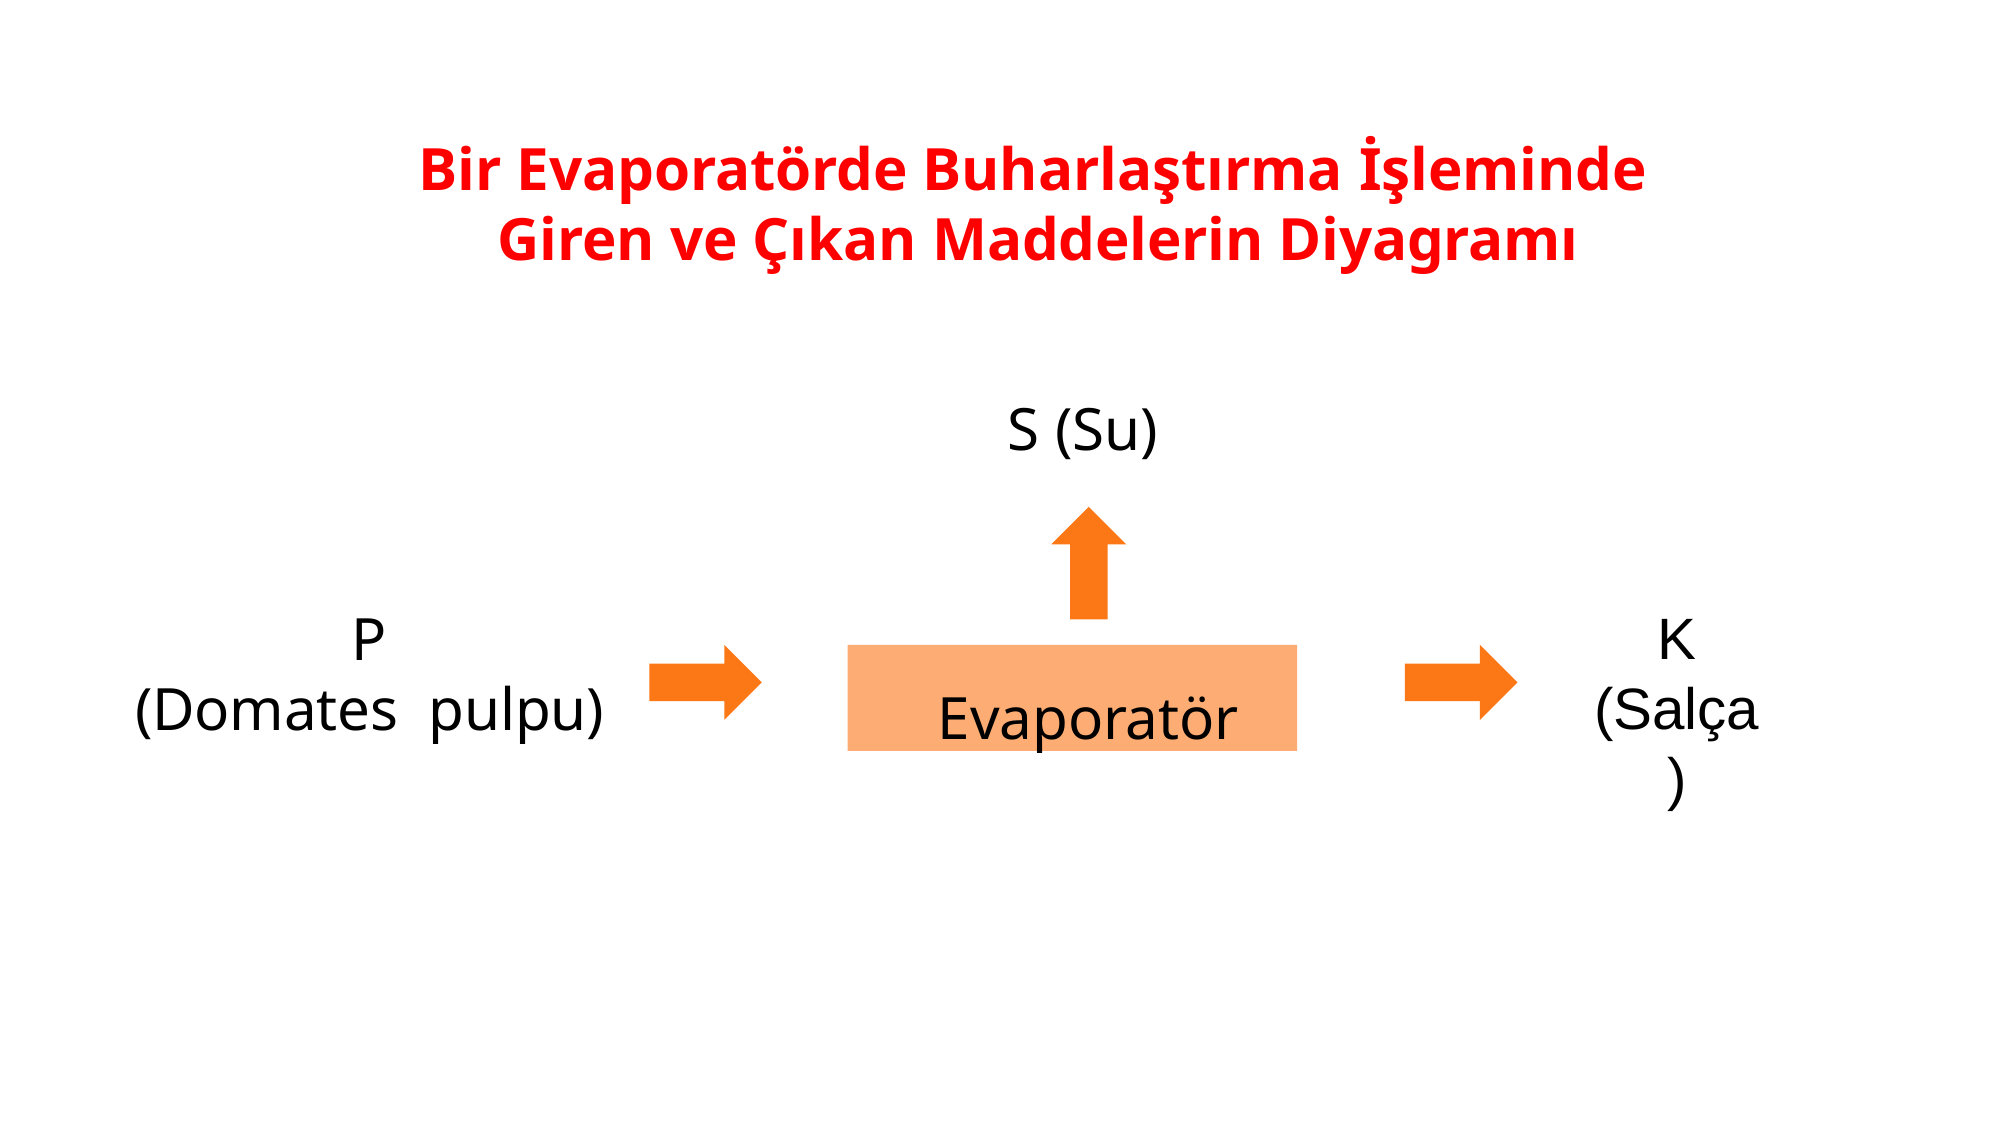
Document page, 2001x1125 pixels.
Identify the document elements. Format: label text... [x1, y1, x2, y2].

text_box S (Su) [972, 384, 1173, 470]
text_box [649, 644, 762, 720]
text_box Evaporatör [847, 644, 1298, 751]
text_box P (Domates pulpu) [0, 599, 775, 742]
text_box [1404, 644, 1518, 720]
text_box K (Salça) [1590, 599, 1780, 812]
text_box Bir Evaporatörde Buharlaştırma İşleminde Giren ve Çıkan Maddelerin Diyagramı [198, 130, 1860, 350]
text_box [1051, 506, 1127, 620]
